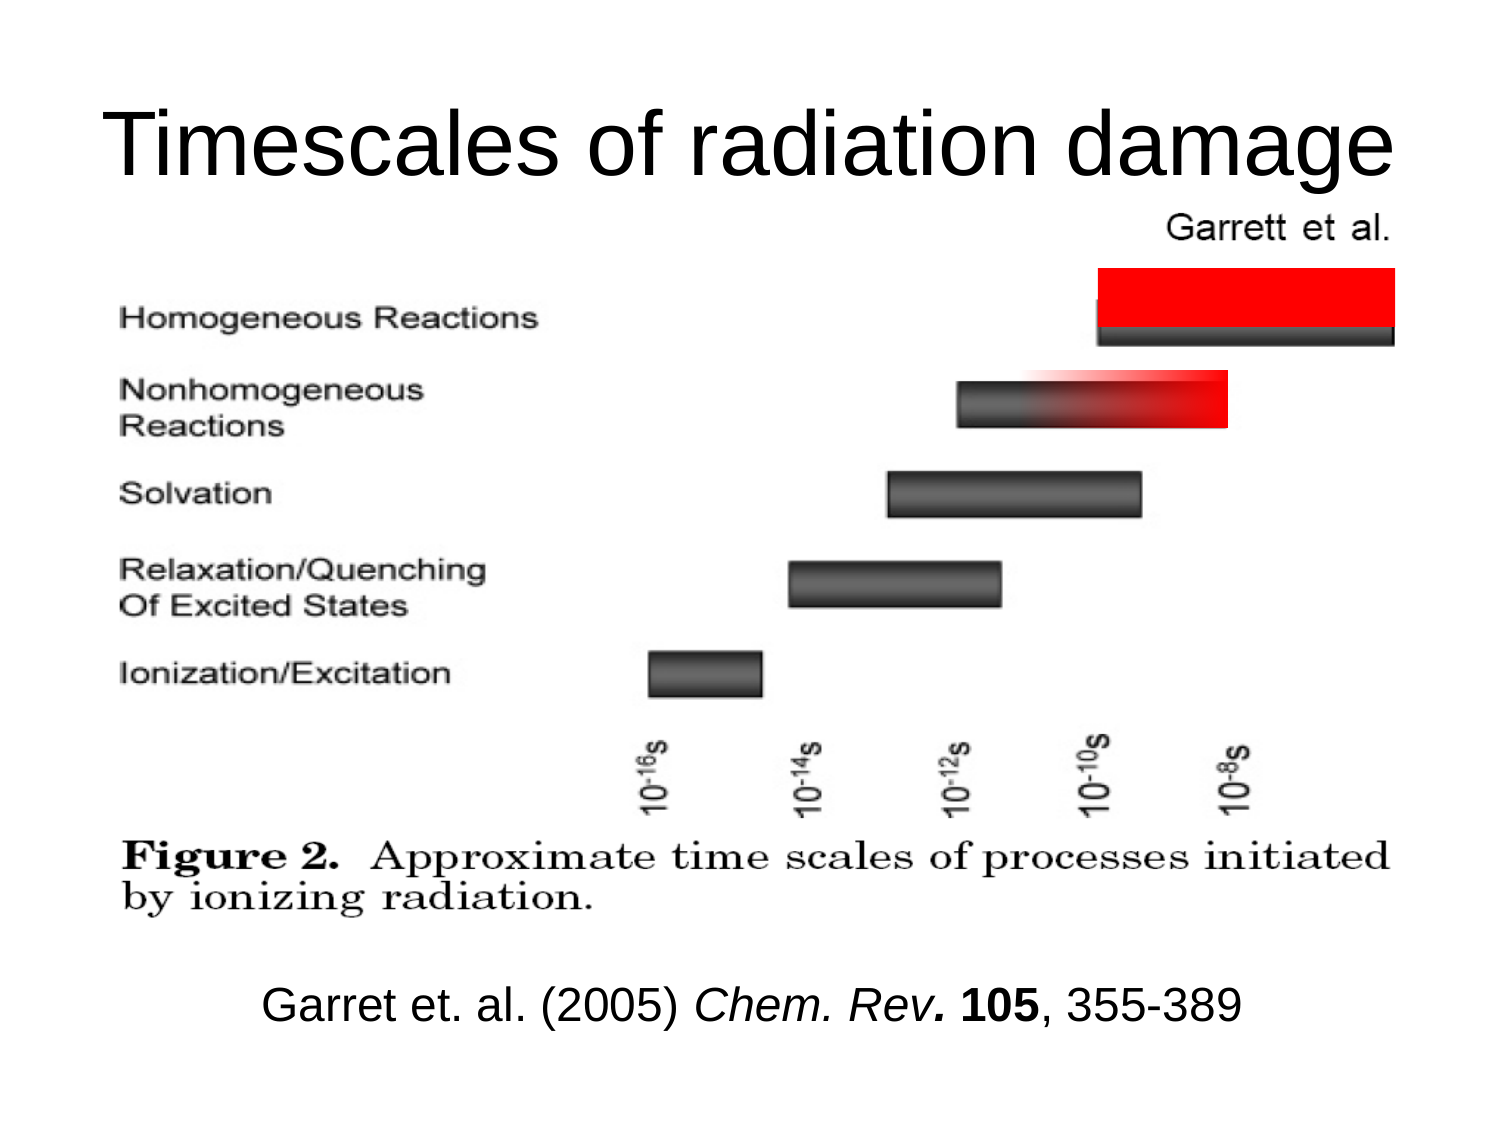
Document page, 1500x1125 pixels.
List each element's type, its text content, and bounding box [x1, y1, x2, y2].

picture [95, 206, 1422, 932]
title Timescales of radiation damage [75, 45, 1425, 233]
text_box Garret et. al. (2005) Chem. Rev. 105, 355-389 [59, 965, 1446, 1120]
